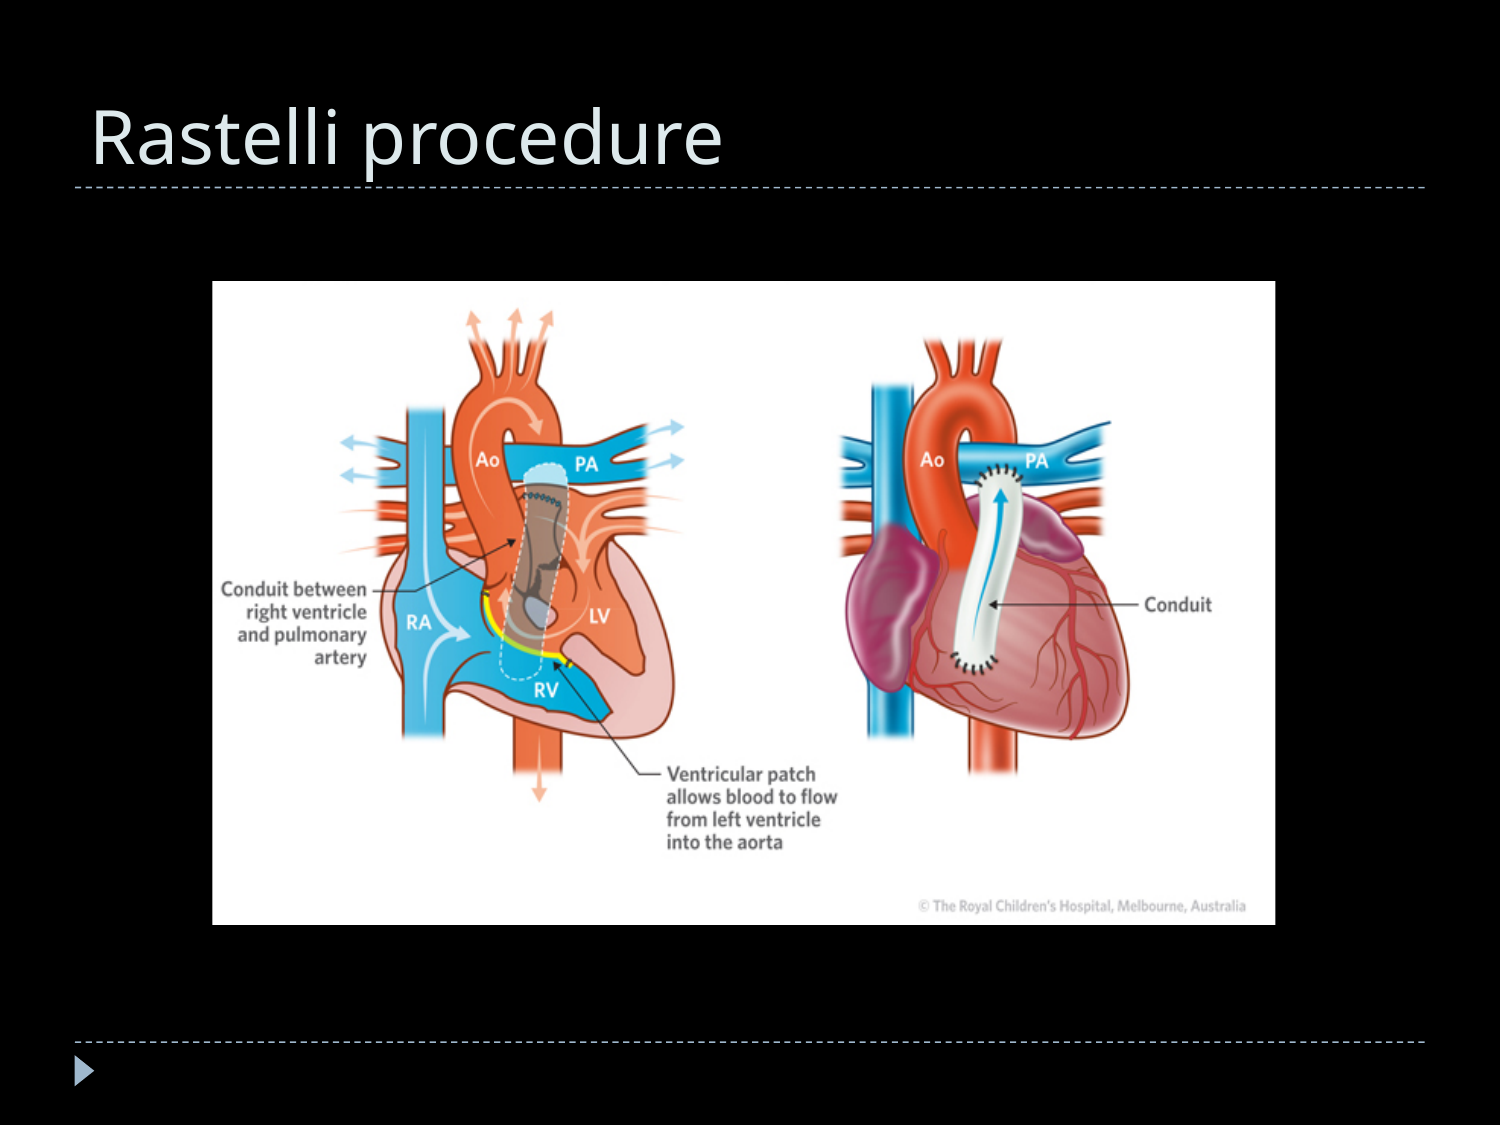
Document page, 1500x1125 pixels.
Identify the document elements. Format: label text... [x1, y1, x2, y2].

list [212, 281, 1276, 926]
title Rastelli procedure [75, 24, 1425, 188]
